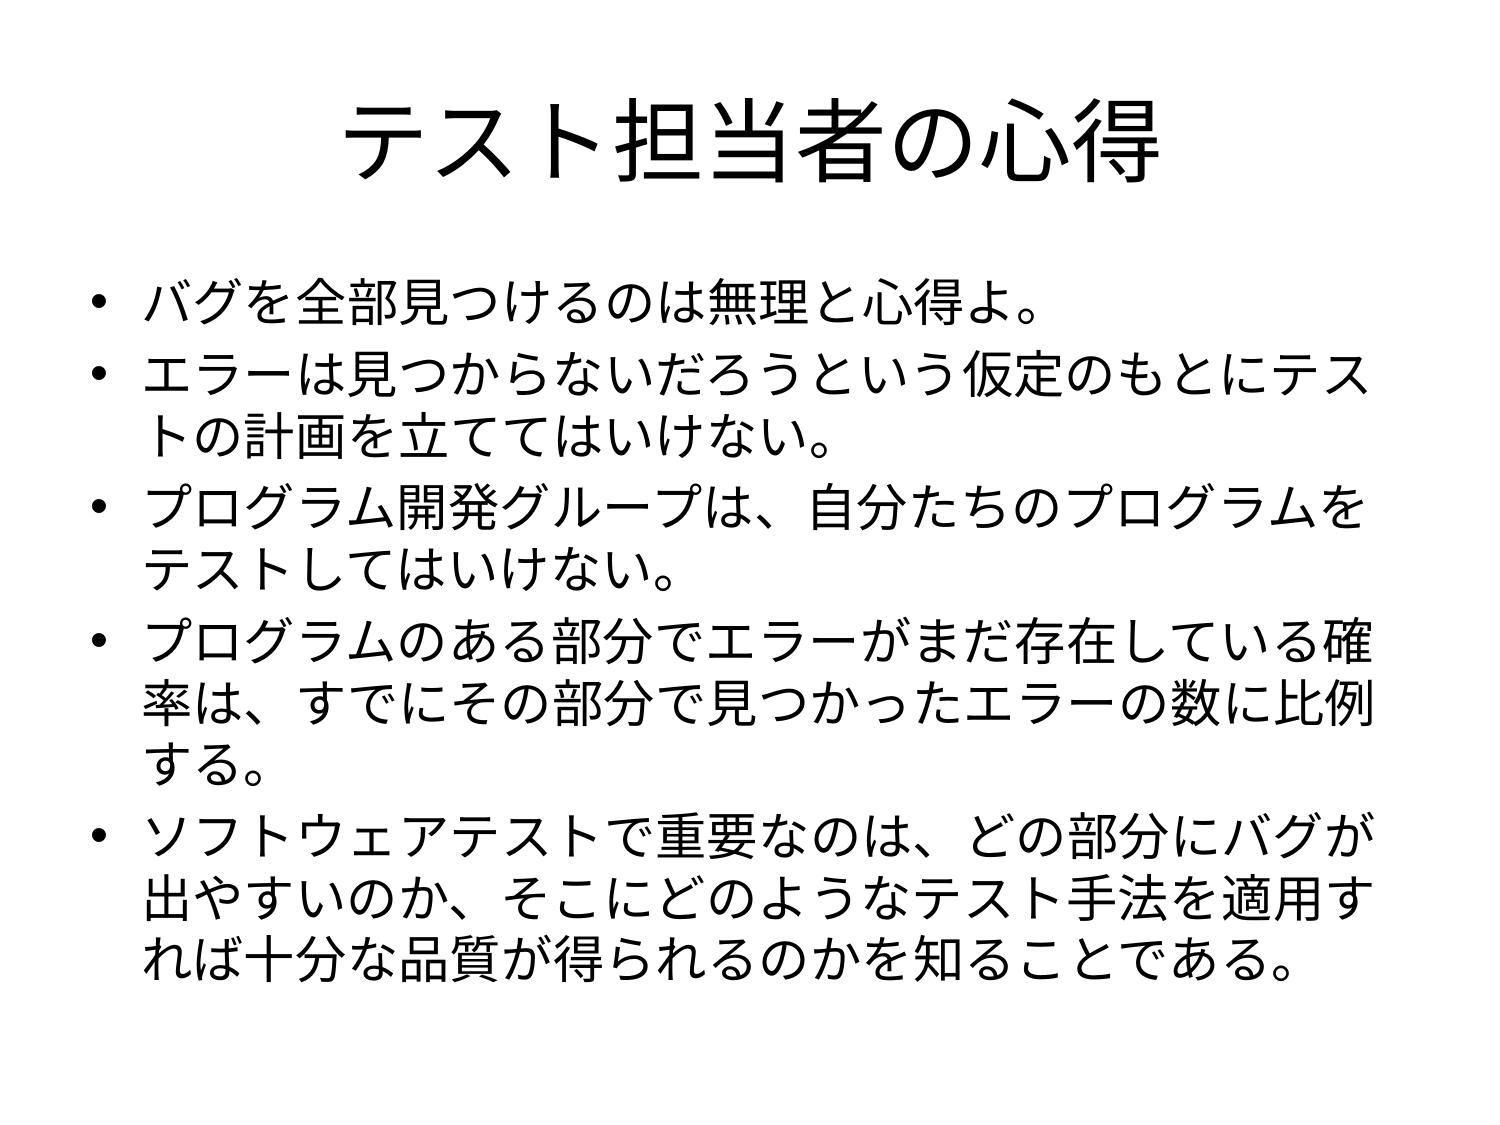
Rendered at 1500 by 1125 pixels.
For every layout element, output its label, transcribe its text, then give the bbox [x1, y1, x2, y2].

list バグを全部見つけるのは無理と心得よ。 エラーは見つからないだろうという仮定のもとにテストの計画を立ててはいけない。 プログラム開発グループは、自分たちのプログラムをテストしてはいけない。 プログラムのある部分でエラーがまだ存在している確率は、すでにその部分で見つかったエラーの数に比例する。 ソフトウェアテストで重要なのは、どの部分にバグが出やすいのか、そこにどのようなテスト手法を適用すれば十分な品質が得られるのかを知ることである。 [74, 262, 1426, 1006]
title テスト担当者の心得 [74, 44, 1426, 233]
